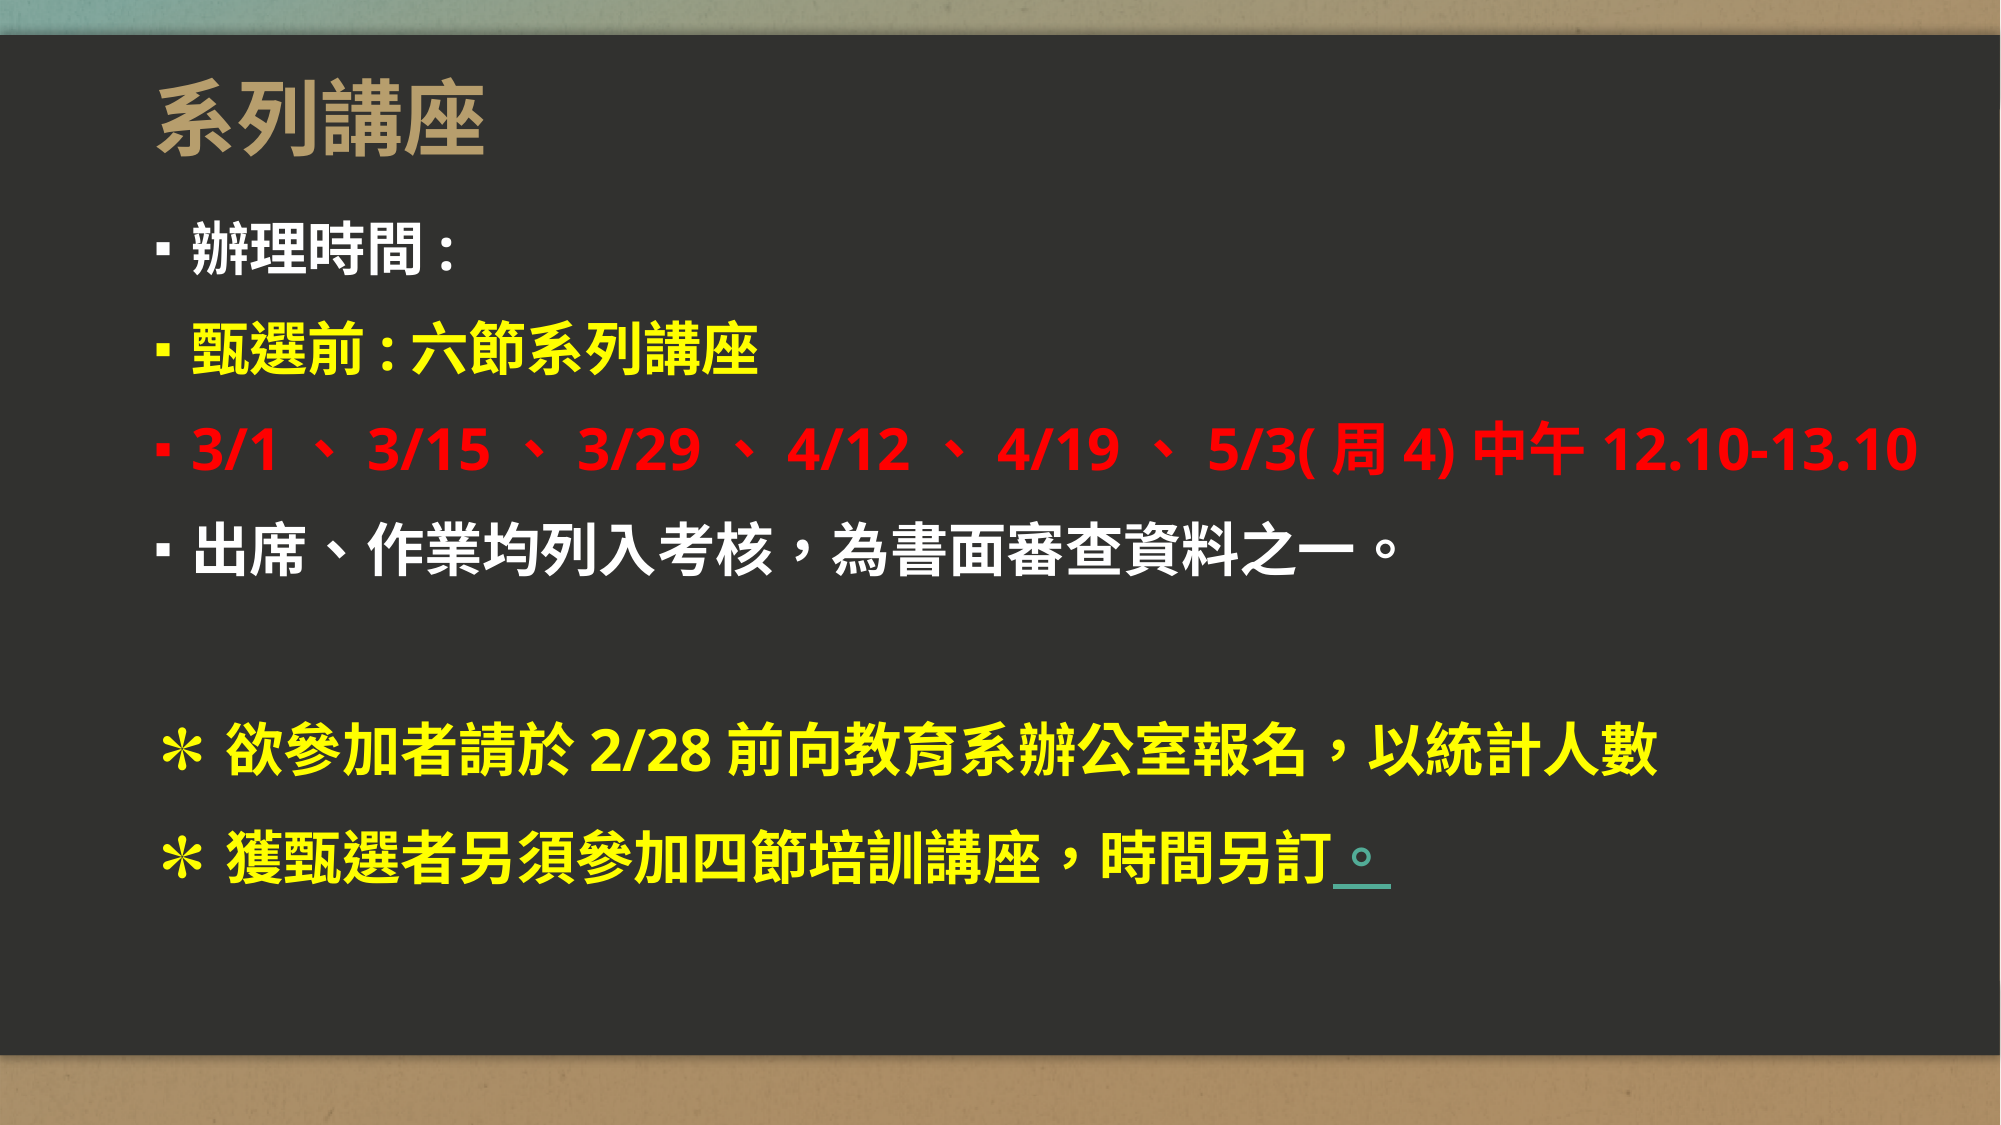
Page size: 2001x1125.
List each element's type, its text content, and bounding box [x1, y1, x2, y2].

list 辦理時間: 甄選前:六節系列講座 3/1、3/15、3/29、4/12、4/19、5/3(周4)中午12.10-13.10 出席、作業均列入考核，為書面審查資料之一。 ✽欲參加者請於2/28前向教育系辦公室報名，以統計人數 ✽獲甄選者另須參加四節培訓講座，時間另訂。 [138, 212, 1936, 1013]
title 系列講座 [138, 65, 1751, 176]
picture [0, 0, 2001, 1125]
